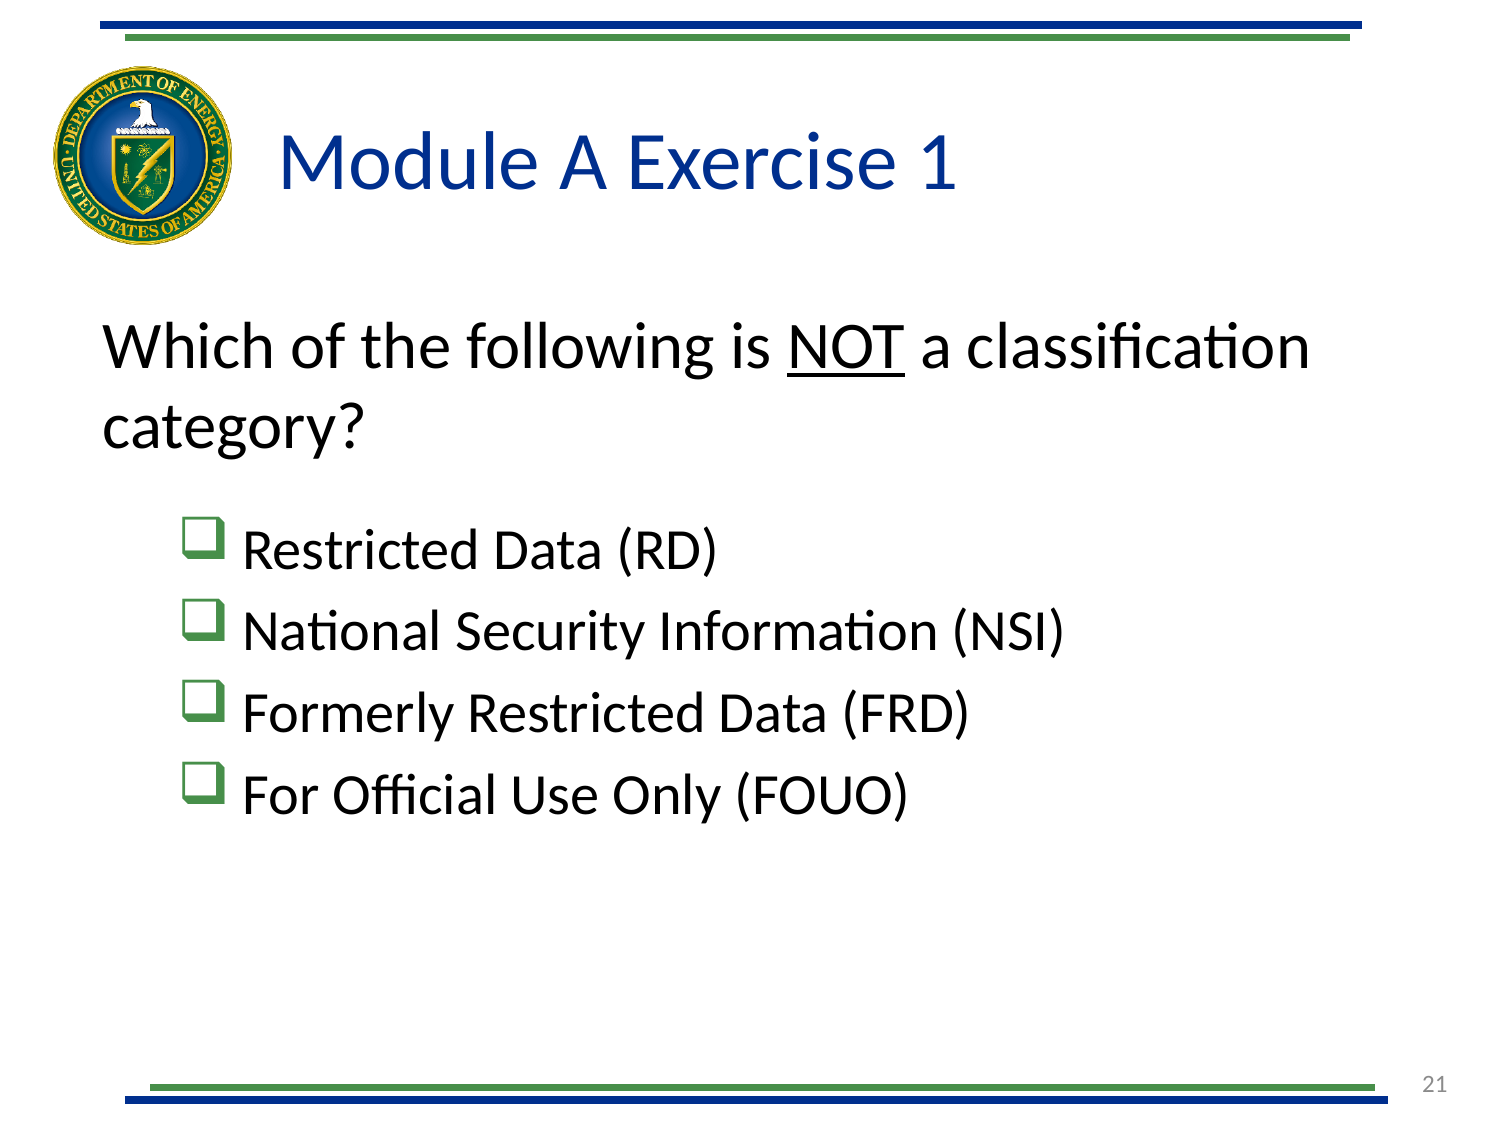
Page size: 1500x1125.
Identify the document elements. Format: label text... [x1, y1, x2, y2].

slide_number 21 [1112, 1052, 1463, 1113]
title Module A Exercise 1 [262, 62, 1413, 250]
picture [53, 66, 232, 245]
list Which of the following is NOT a classification category? Restricted Data (RD) National Security Information (NSI) Formerly Restricted Data (FRD) For Official Use Only (FOUO) [87, 294, 1438, 1009]
